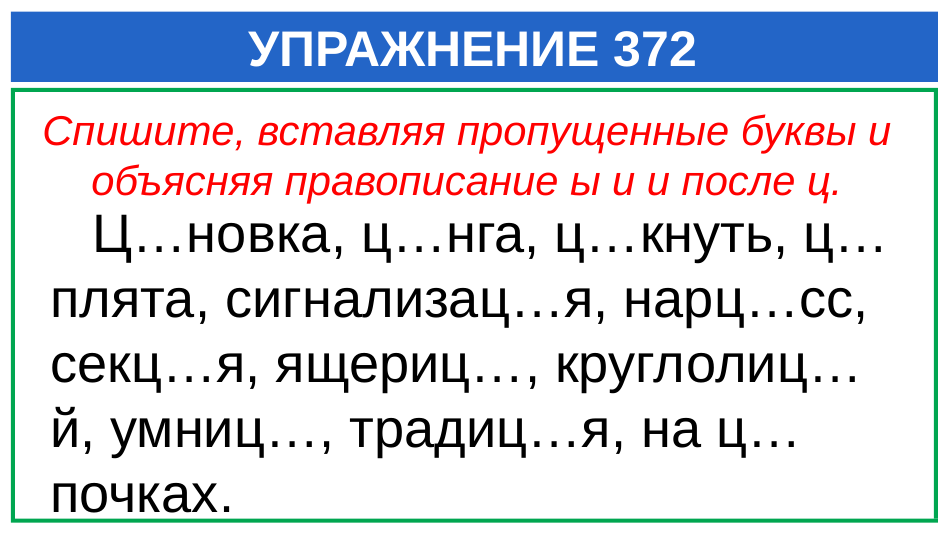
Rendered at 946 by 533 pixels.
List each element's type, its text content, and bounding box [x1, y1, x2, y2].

title УПРАЖНЕНИЕ 372 [49, 16, 897, 78]
text_box Ц…новка, ц…нга, ц…кнуть, ц…плята, сигнализац…я, нарц…сс, секц…я, ящериц…, круглолиц…й, умниц…, традиц…я, на ц…почках. [35, 191, 911, 531]
list Спишите, вставляя пропущенные буквы и объясняя правописание ы и и после ц. [35, 103, 899, 191]
